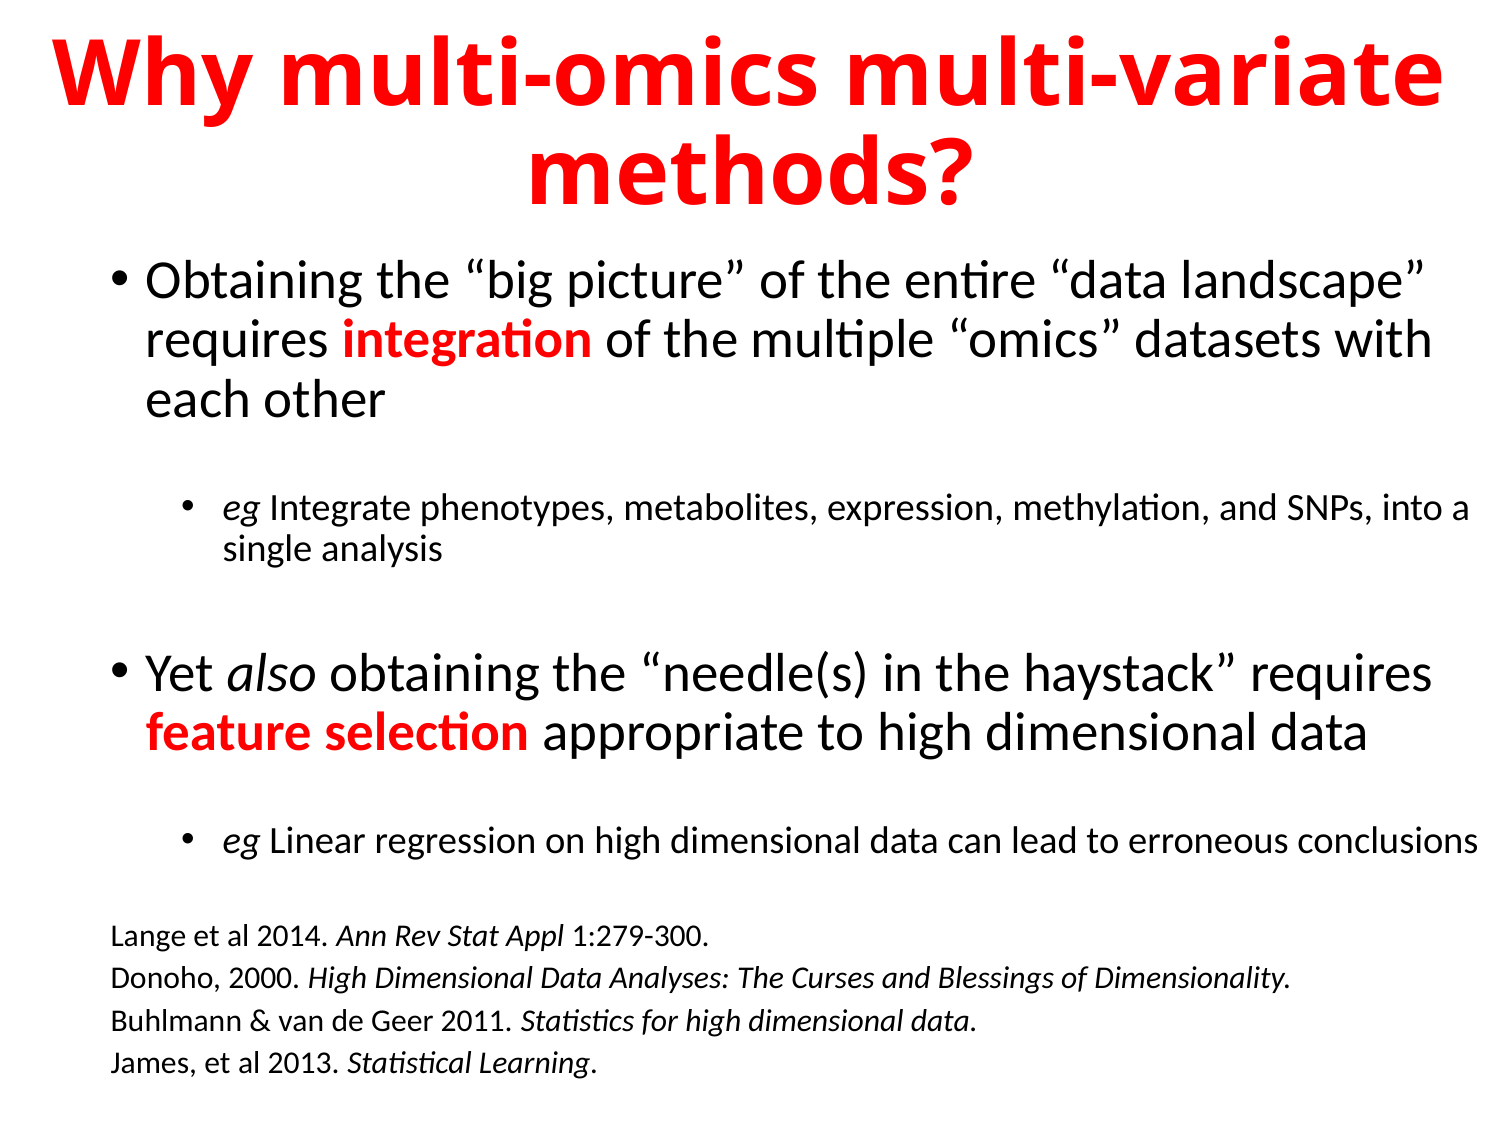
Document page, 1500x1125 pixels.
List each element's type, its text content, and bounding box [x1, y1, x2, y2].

title Why multi-omics multi-variate methods? [0, 15, 1500, 235]
list Obtaining the “big picture” of the entire “data landscape” requires integration of the multiple “omics” datasets with each other eg Integrate phenotypes, metabolites, expression, methylation, and SNPs, into a single analysis Yet also obtaining the “needle(s) in the haystack” requires feature selection appropriate to high dimensional data eg Linear regression on high dimensional data can lead to erroneous conclusions Lange et al 2014. Ann Rev Stat Appl 1:279-300. Donoho, 2000. High Dimensional Data Analyses: The Curses and Blessings of Dimensionality. Buhlmann & van de Geer 2011. Statistics for high dimensional data. James, et al 2013. Statistical Learning. [102, 243, 1500, 1101]
